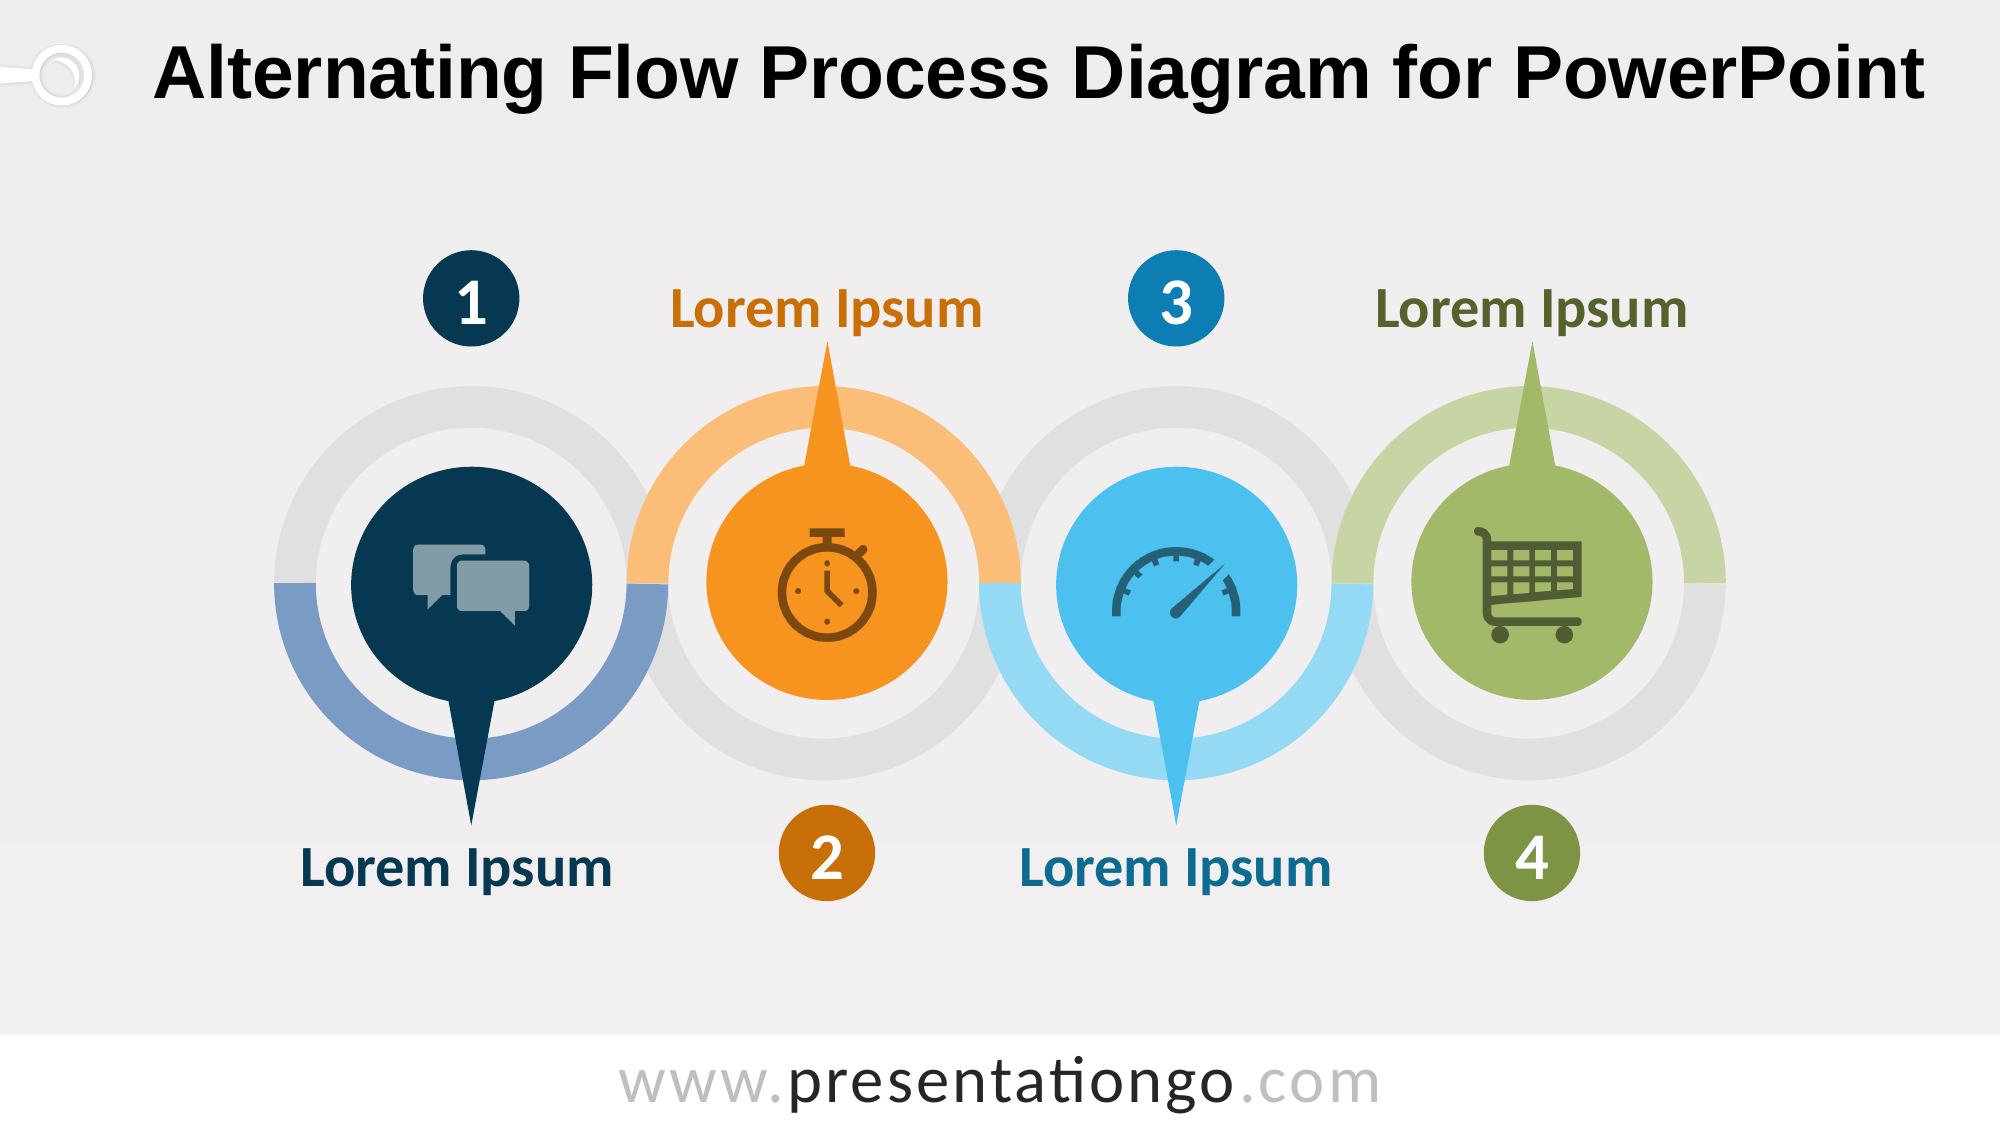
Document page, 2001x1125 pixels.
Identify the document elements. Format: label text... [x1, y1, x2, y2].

picture [1106, 512, 1246, 651]
title Alternating Flow Process Diagram for PowerPoint [137, 26, 1958, 148]
picture [414, 545, 485, 608]
picture [757, 515, 897, 655]
picture [1462, 515, 1602, 655]
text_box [294, 250, 1705, 906]
picture [457, 561, 529, 623]
